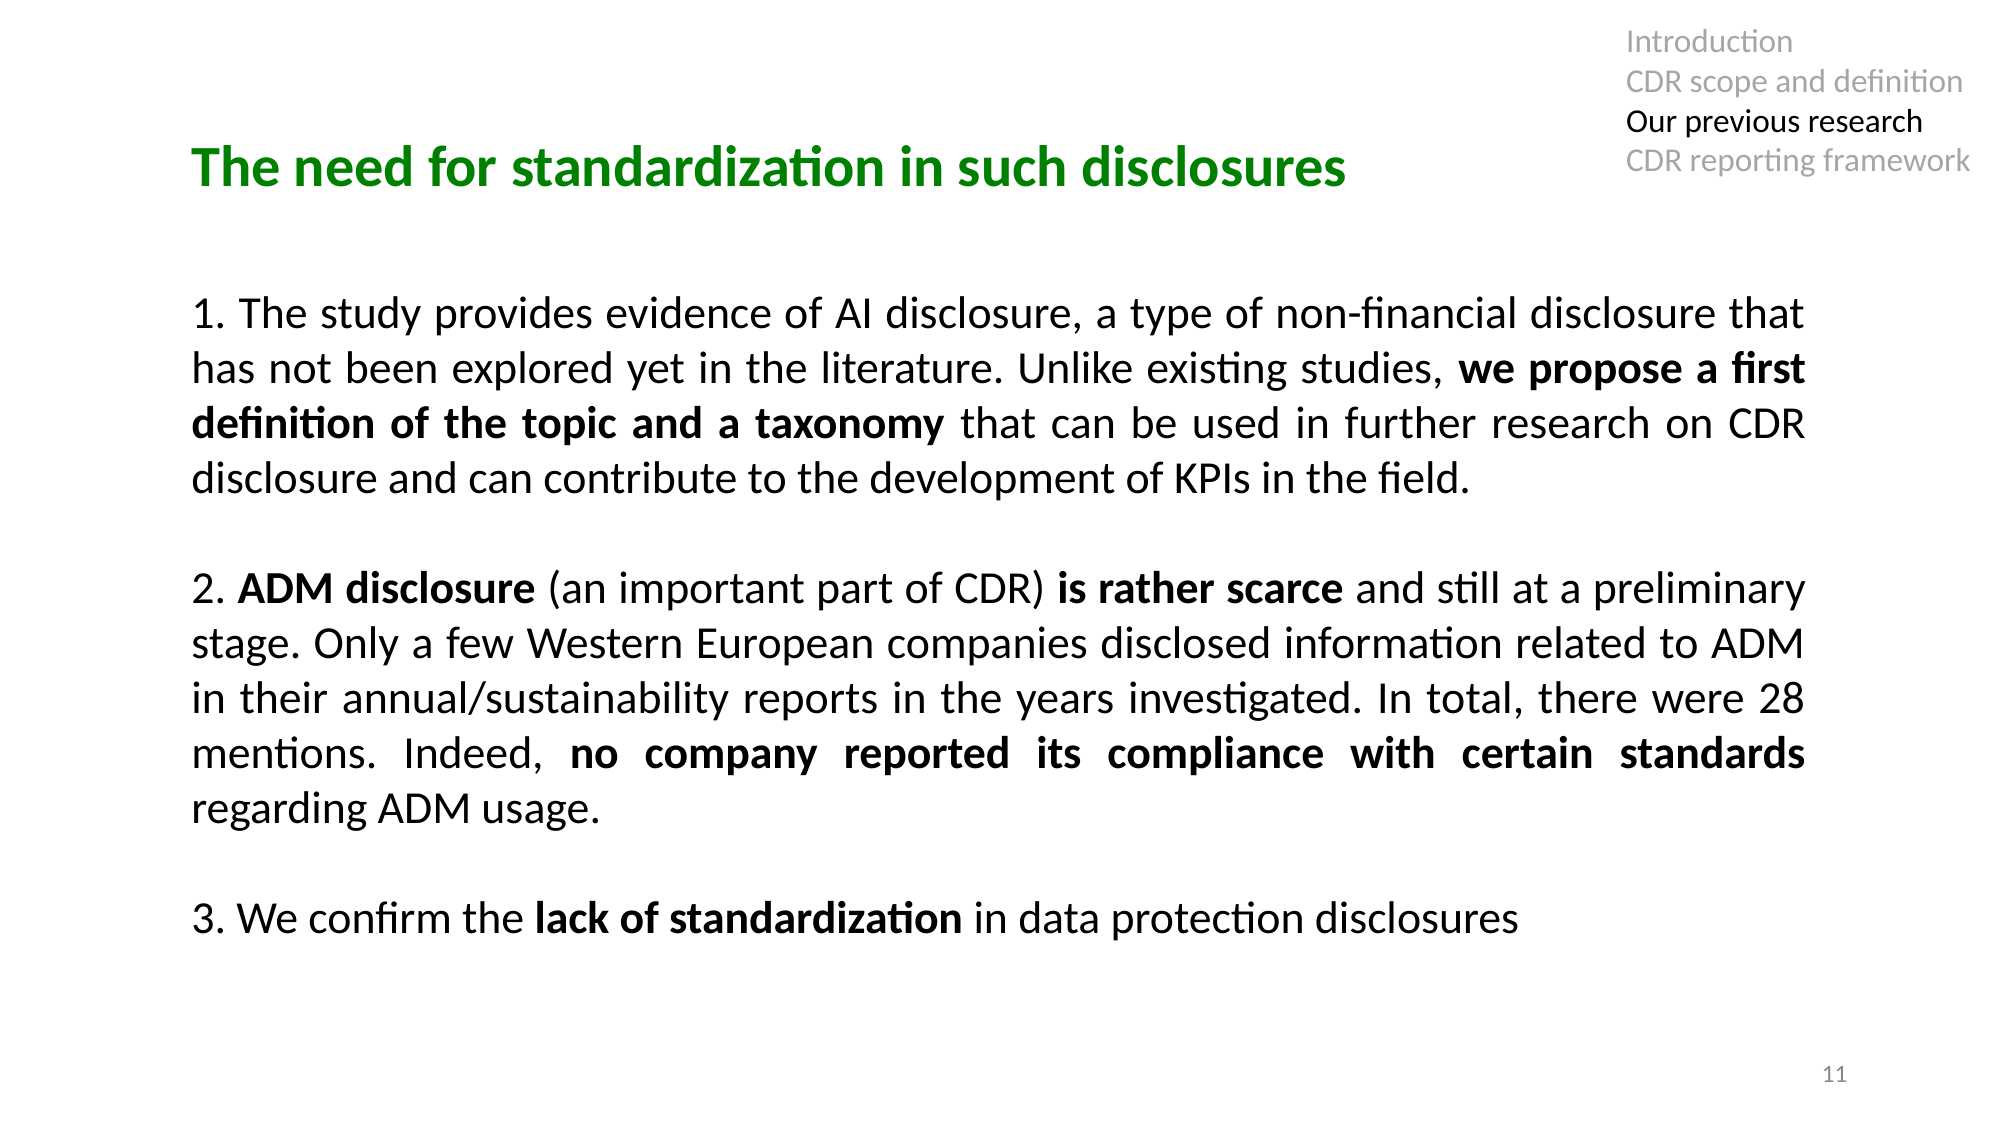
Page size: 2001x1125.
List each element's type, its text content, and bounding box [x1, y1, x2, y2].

text_box 1. The study provides evidence of AI disclosure, a type of non-financial disclosure that has not been explored yet in the literature. Unlike existing studies, we propose a first definition of the topic and a taxonomy that can be used in further research on CDR disclosure and can contribute to the development of KPIs in the field. 2. ADM disclosure (an important part of CDR) is rather scarce and still at a preliminary stage. Only a few Western European companies disclosed information related to ADM in their annual/sustainability reports in the years investigated. In total, there were 28 mentions. Indeed, no company reported its compliance with certain standards regarding ADM usage. 3. We confirm the lack of standardization in data protection disclosures [176, 275, 1821, 1006]
text_box The need for standardization in such disclosures [176, 84, 1391, 241]
text_box [500, 517, 1500, 578]
slide_number 11 [1412, 1042, 1863, 1103]
text_box Introduction CDR scope and definition Our previous research CDR reporting framework [1611, 11, 2000, 231]
